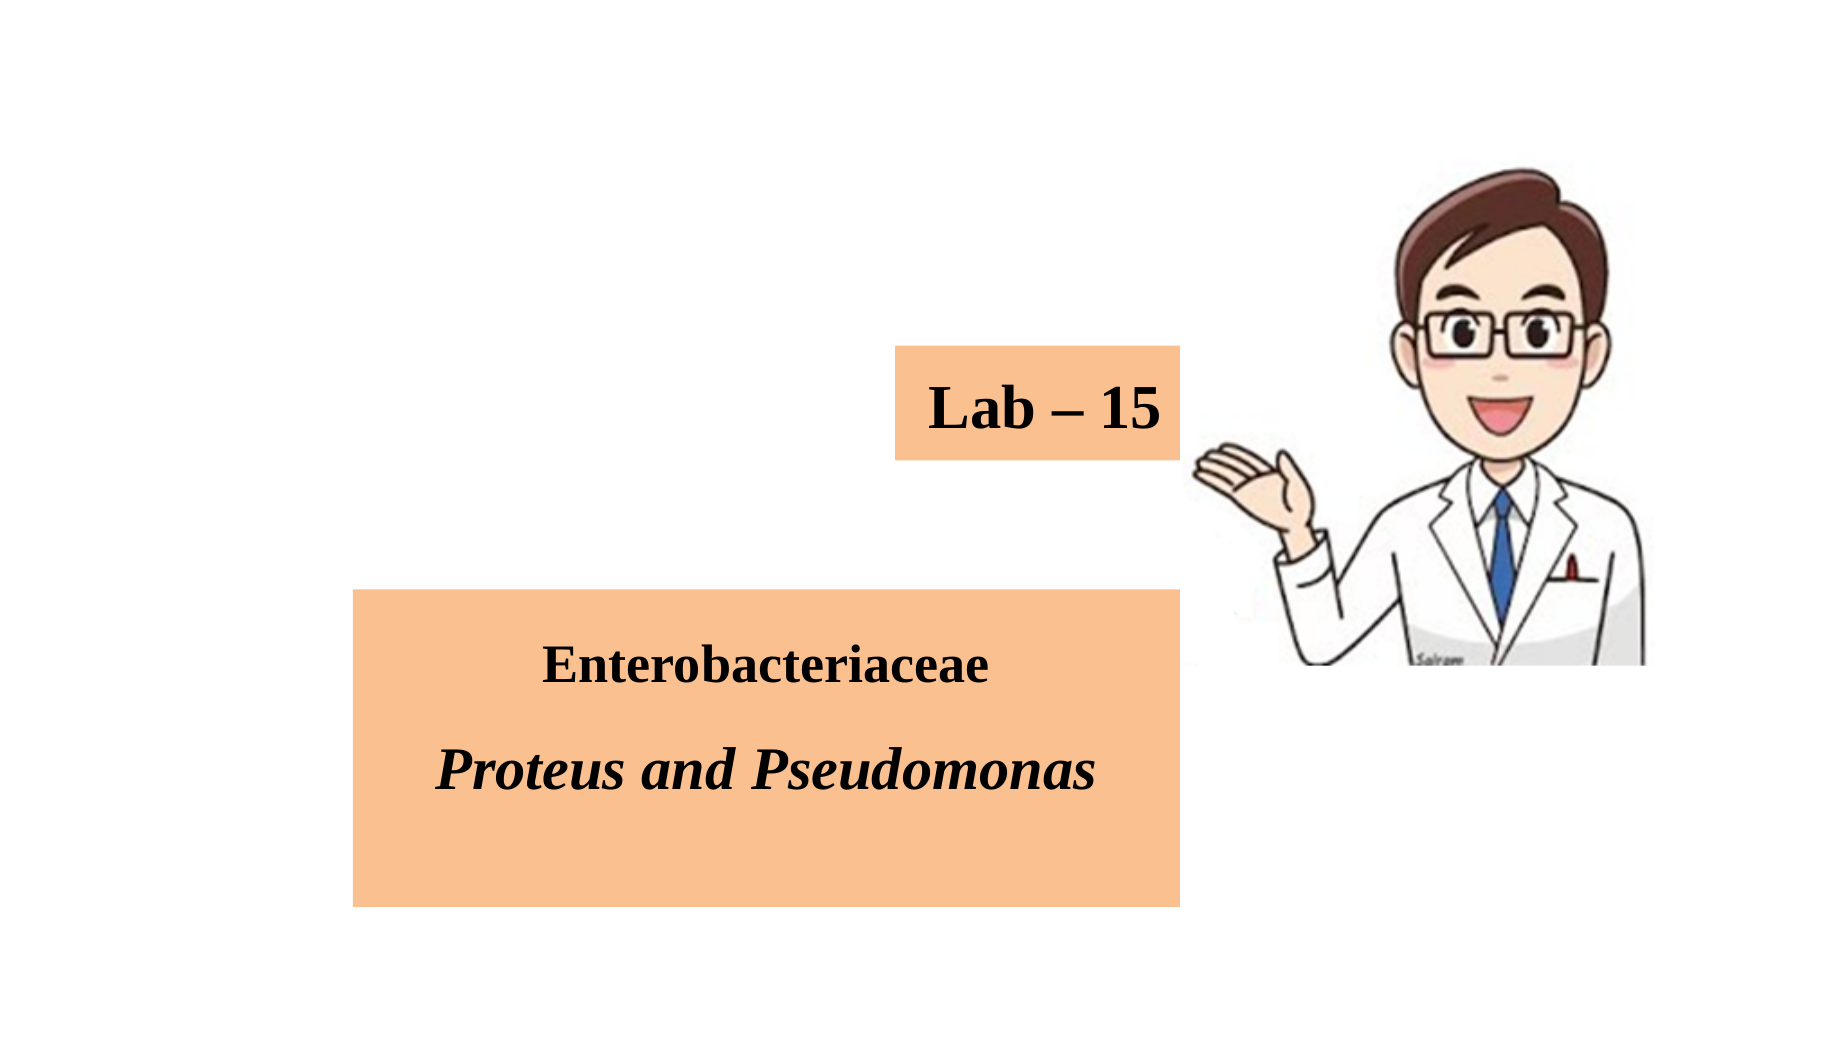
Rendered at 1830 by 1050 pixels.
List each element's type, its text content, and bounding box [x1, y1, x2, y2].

text_box Lab – 15 [895, 345, 1175, 461]
text_box Enterobacteriaceae Proteus and Pseudomonas [352, 589, 1180, 907]
picture [1180, 133, 1681, 727]
